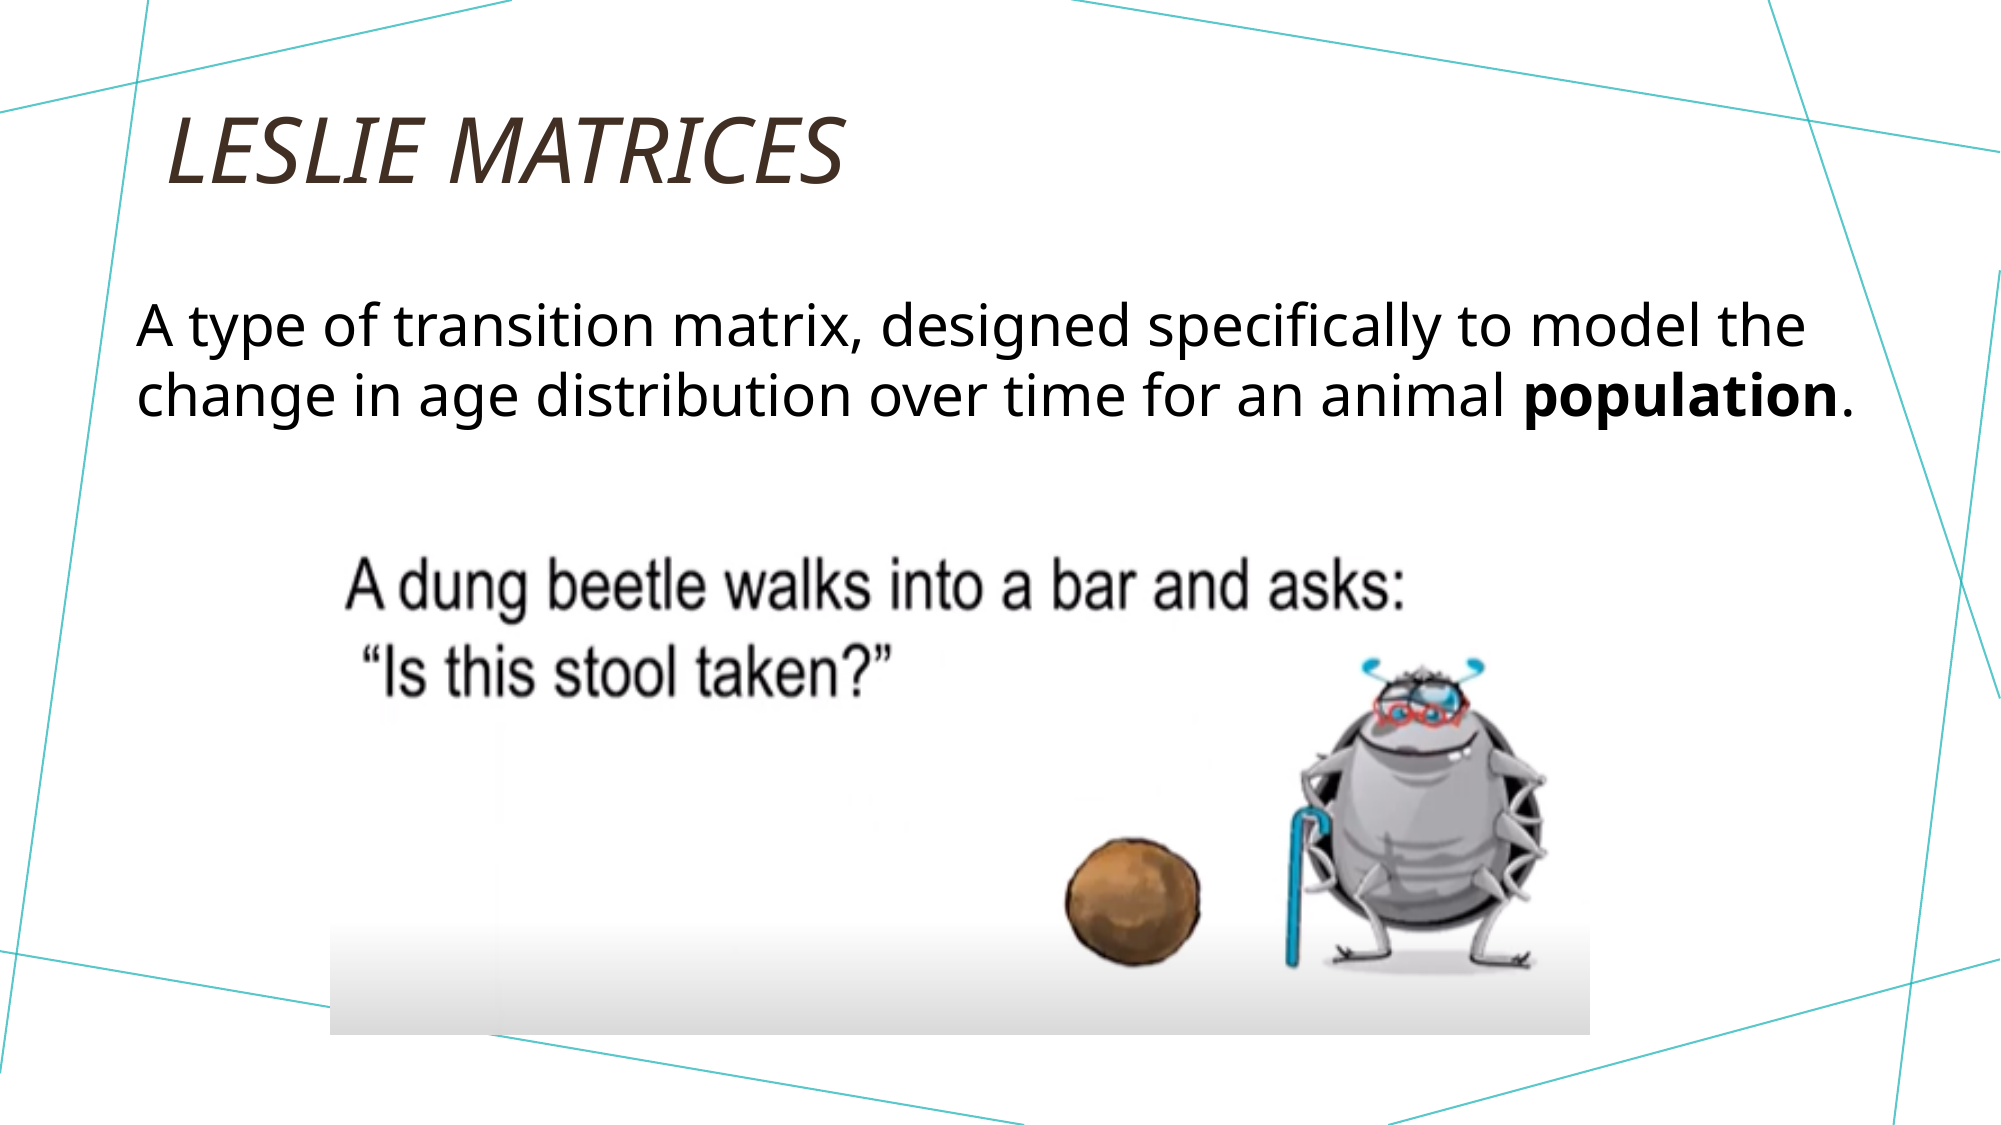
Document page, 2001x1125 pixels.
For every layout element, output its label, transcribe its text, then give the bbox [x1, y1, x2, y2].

title Leslie matrices [150, 60, 1850, 248]
picture [330, 519, 1590, 1035]
text_box A type of transition matrix, designed specifically to model the change in age distribution over time for an animal population. [121, 280, 1879, 436]
